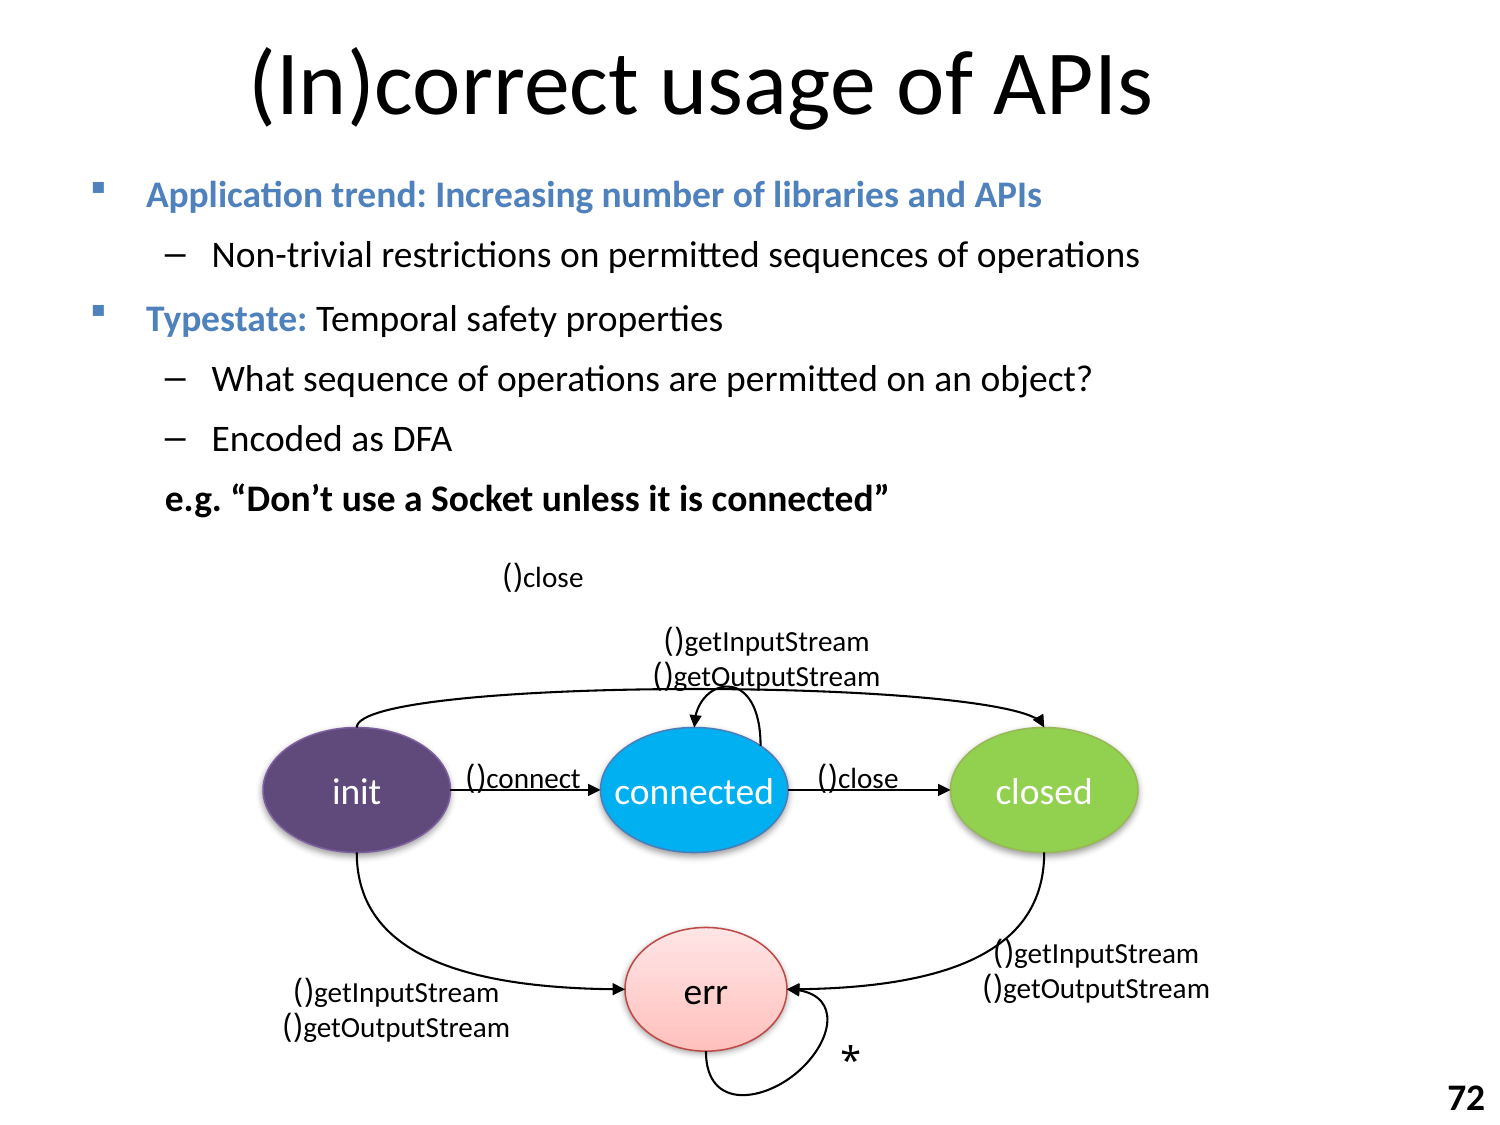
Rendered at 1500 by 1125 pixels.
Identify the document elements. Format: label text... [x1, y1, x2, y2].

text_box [262, 550, 1231, 1064]
text_box Application trend: Increasing number of libraries and APIs Non-trivial restrictions on permitted sequences of operations Typestate: Temporal safety properties What sequence of operations are permitted on an object? Encoded as DFA e.g. “Don’t use a Socket unless it is connected” [74, 162, 1363, 563]
title (In)correct usage of APIs [24, 37, 1378, 120]
slide_number 72 [1352, 1065, 1500, 1125]
